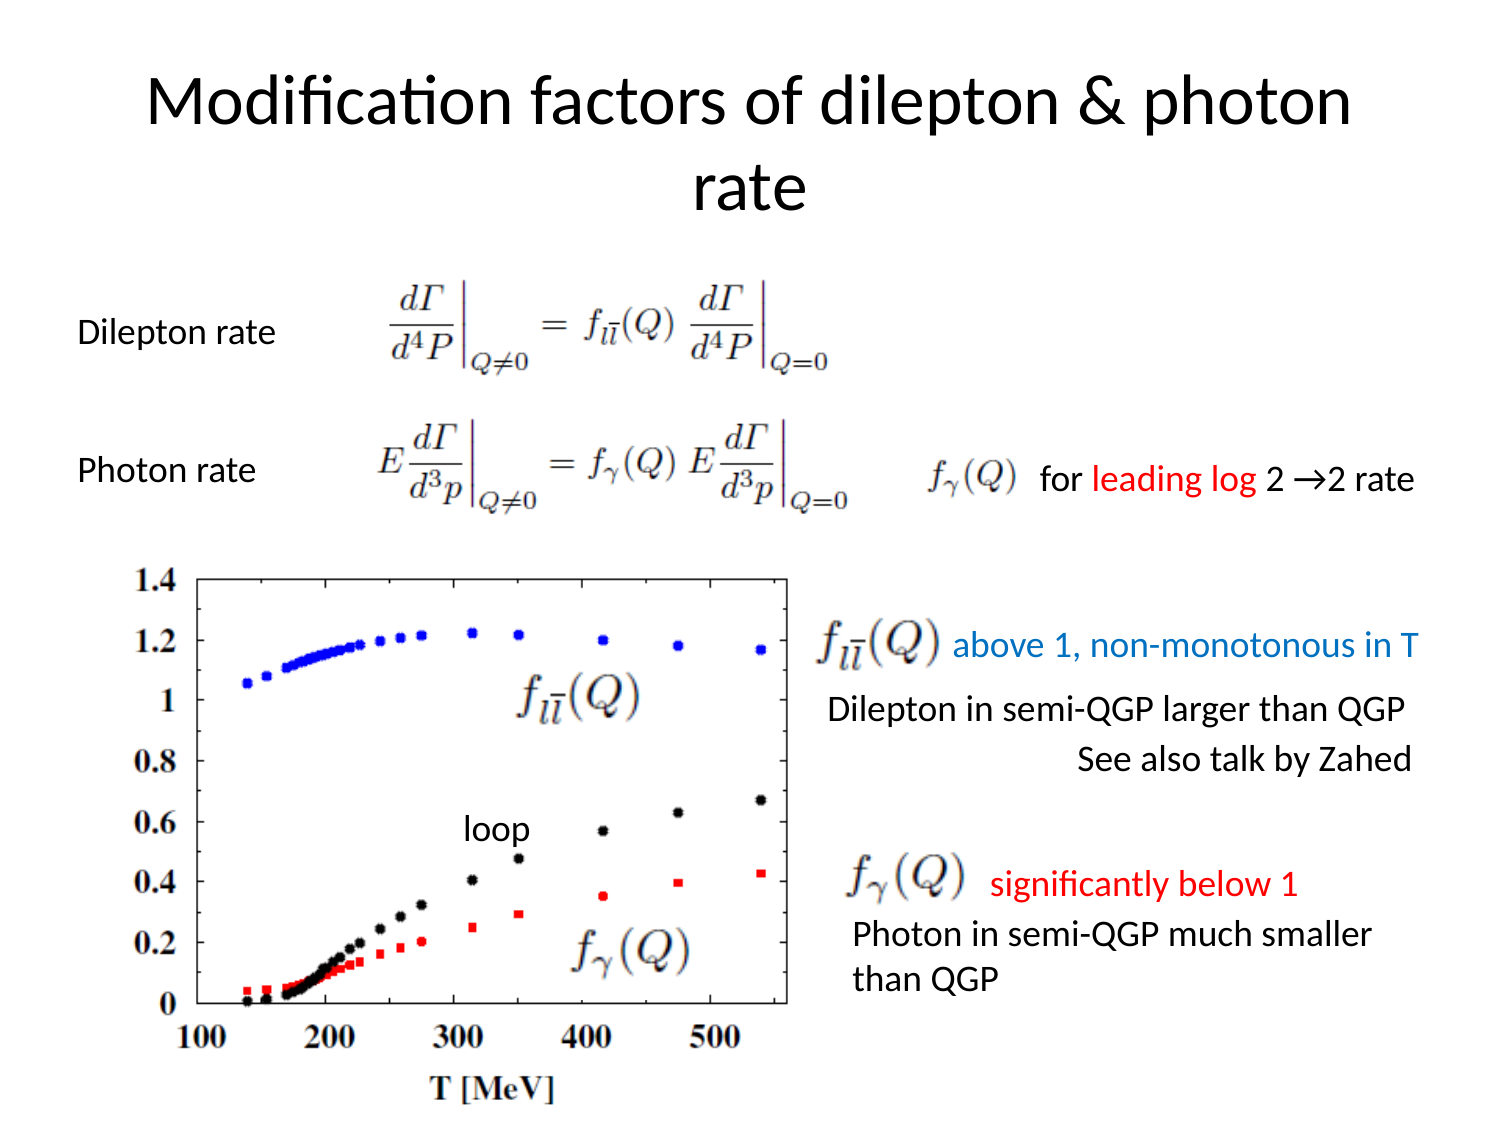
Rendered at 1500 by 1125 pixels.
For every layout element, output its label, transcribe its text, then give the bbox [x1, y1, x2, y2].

text_box Photon rate [62, 437, 325, 498]
title Modification factors of dilepton & photon rate [75, 45, 1425, 233]
text_box See also talk by Zahed [1062, 726, 1438, 787]
text_box above 1, non-monotonous in T [955, 612, 1463, 673]
text_box Dilepton rate [62, 299, 325, 360]
picture [921, 446, 1026, 513]
picture [385, 274, 838, 384]
text_box Dilepton in semi-QGP larger than QGP [841, 676, 1438, 737]
text_box Photon in semi-QGP much smaller than QGP [841, 901, 1463, 1006]
picture [37, 413, 978, 1115]
text_box for leading log 2 →2 rate [1026, 446, 1463, 507]
text_box significantly below 1 [982, 851, 1413, 901]
